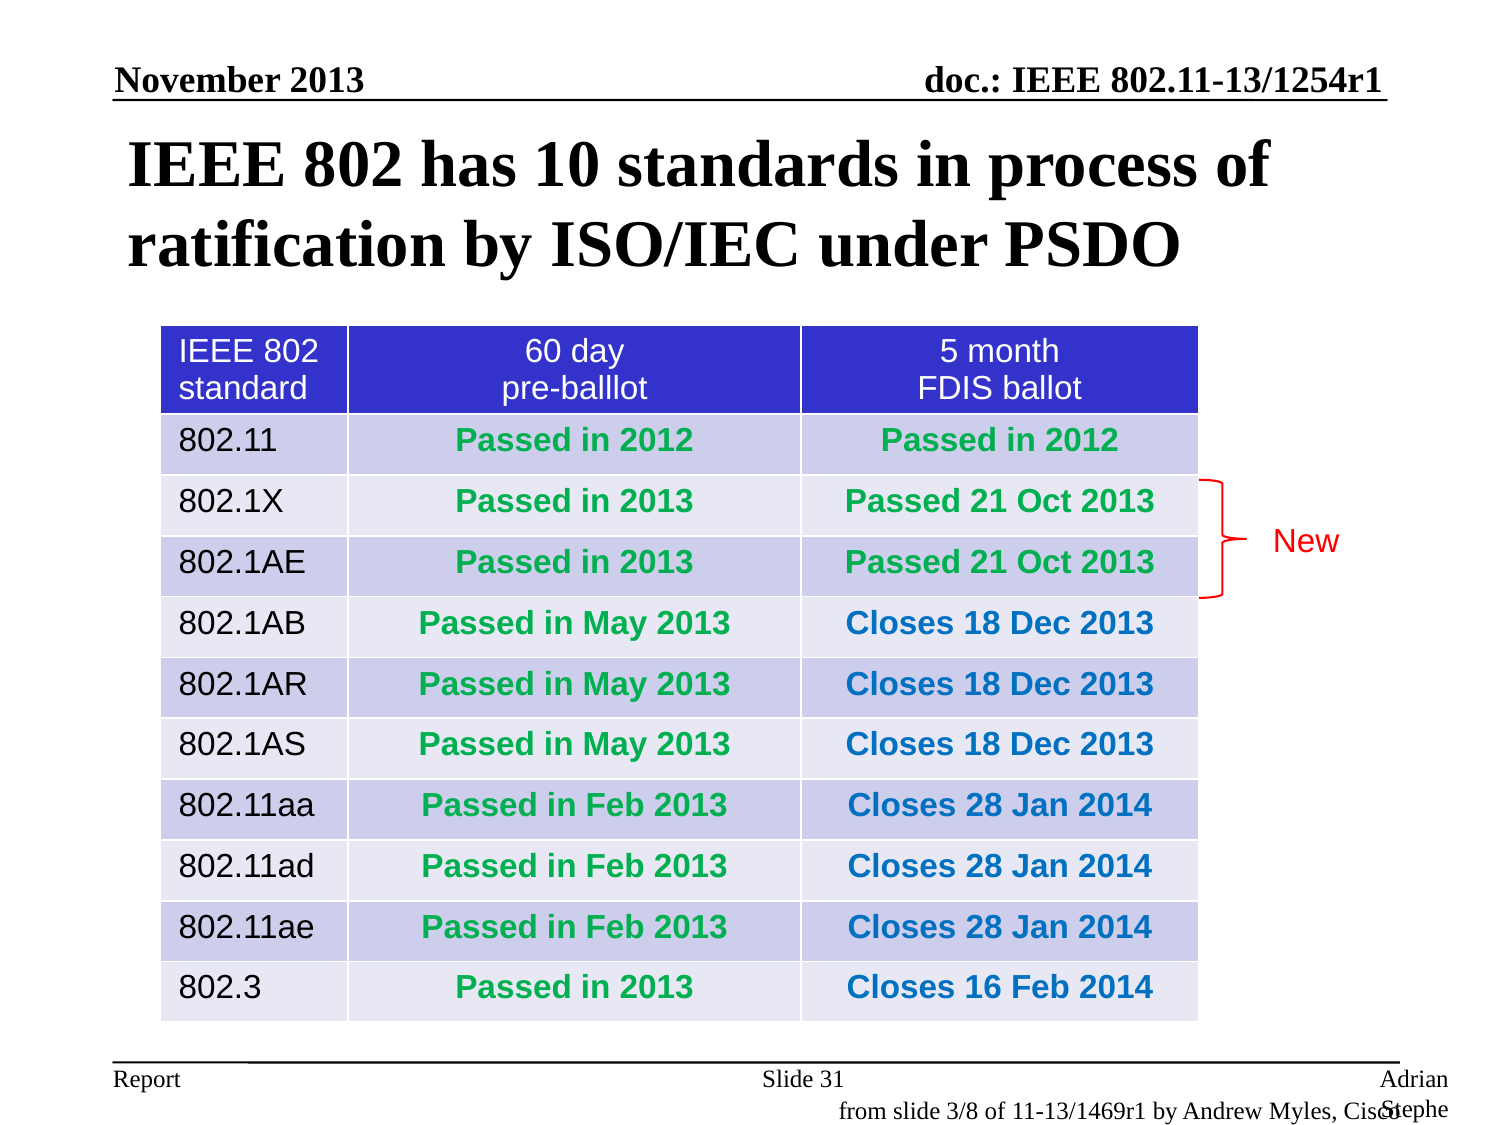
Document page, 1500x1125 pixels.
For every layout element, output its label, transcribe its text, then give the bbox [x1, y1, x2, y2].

text_box New [1257, 479, 1435, 598]
table_cell Closes 28 Jan 2014 [802, 780, 1198, 839]
table_cell 802.1X [161, 476, 347, 535]
table_cell Passed in 2013 [349, 537, 800, 596]
table_cell Passed in 2012 [349, 415, 800, 474]
table_header 60 day pre-balllot [349, 326, 800, 413]
table_cell Passed in 2013 [349, 962, 800, 1021]
table_cell Closes 28 Jan 2014 [802, 841, 1198, 900]
footer Adrian Stephens, Intel Corporation [1371, 1061, 1450, 1093]
text_box [1198, 479, 1247, 598]
table_cell 802.1AR [161, 658, 347, 717]
title IEEE 802 has 10 standards in process of ratification by ISO/IEC under PSDO [112, 112, 1388, 288]
slide_number Slide 31 [759, 1061, 848, 1087]
table_cell 802.11ae [161, 902, 347, 961]
table_cell 802.3 [161, 962, 347, 1021]
table_cell Passed 21 Oct 2013 [802, 476, 1198, 535]
table_cell 802.11aa [161, 780, 347, 839]
table_cell Closes 16 Feb 2014 [802, 962, 1198, 1021]
table_cell Closes 18 Dec 2013 [802, 658, 1198, 717]
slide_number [114, 54, 374, 101]
table_cell Passed in May 2013 [349, 658, 800, 717]
table_cell Passed in May 2013 [349, 719, 800, 778]
table_cell Passed in Feb 2013 [349, 841, 800, 900]
text_box from slide 3/8 of 11-13/1469r1 by Andrew Myles, Cisco [343, 1087, 1417, 1125]
table_cell 802.11 [161, 415, 347, 474]
table_cell Passed 21 Oct 2013 [802, 537, 1198, 596]
table_cell 802.1AS [161, 719, 347, 778]
table_header IEEE 802 standard [161, 326, 347, 413]
table_cell Passed in Feb 2013 [349, 902, 800, 961]
table_cell Closes 28 Jan 2014 [802, 902, 1198, 961]
table_cell Closes 18 Dec 2013 [802, 597, 1198, 657]
table_cell Closes 18 Dec 2013 [802, 719, 1198, 778]
table_cell Passed in Feb 2013 [349, 780, 800, 839]
table_cell 802.11ad [161, 841, 347, 900]
table_cell Passed in 2013 [349, 476, 800, 535]
table_cell Passed in May 2013 [349, 597, 800, 657]
table_cell 802.1AE [161, 537, 347, 596]
table_cell 802.1AB [161, 597, 347, 657]
table_header 5 month FDIS ballot [802, 326, 1198, 413]
table_cell Passed in 2012 [802, 415, 1198, 474]
